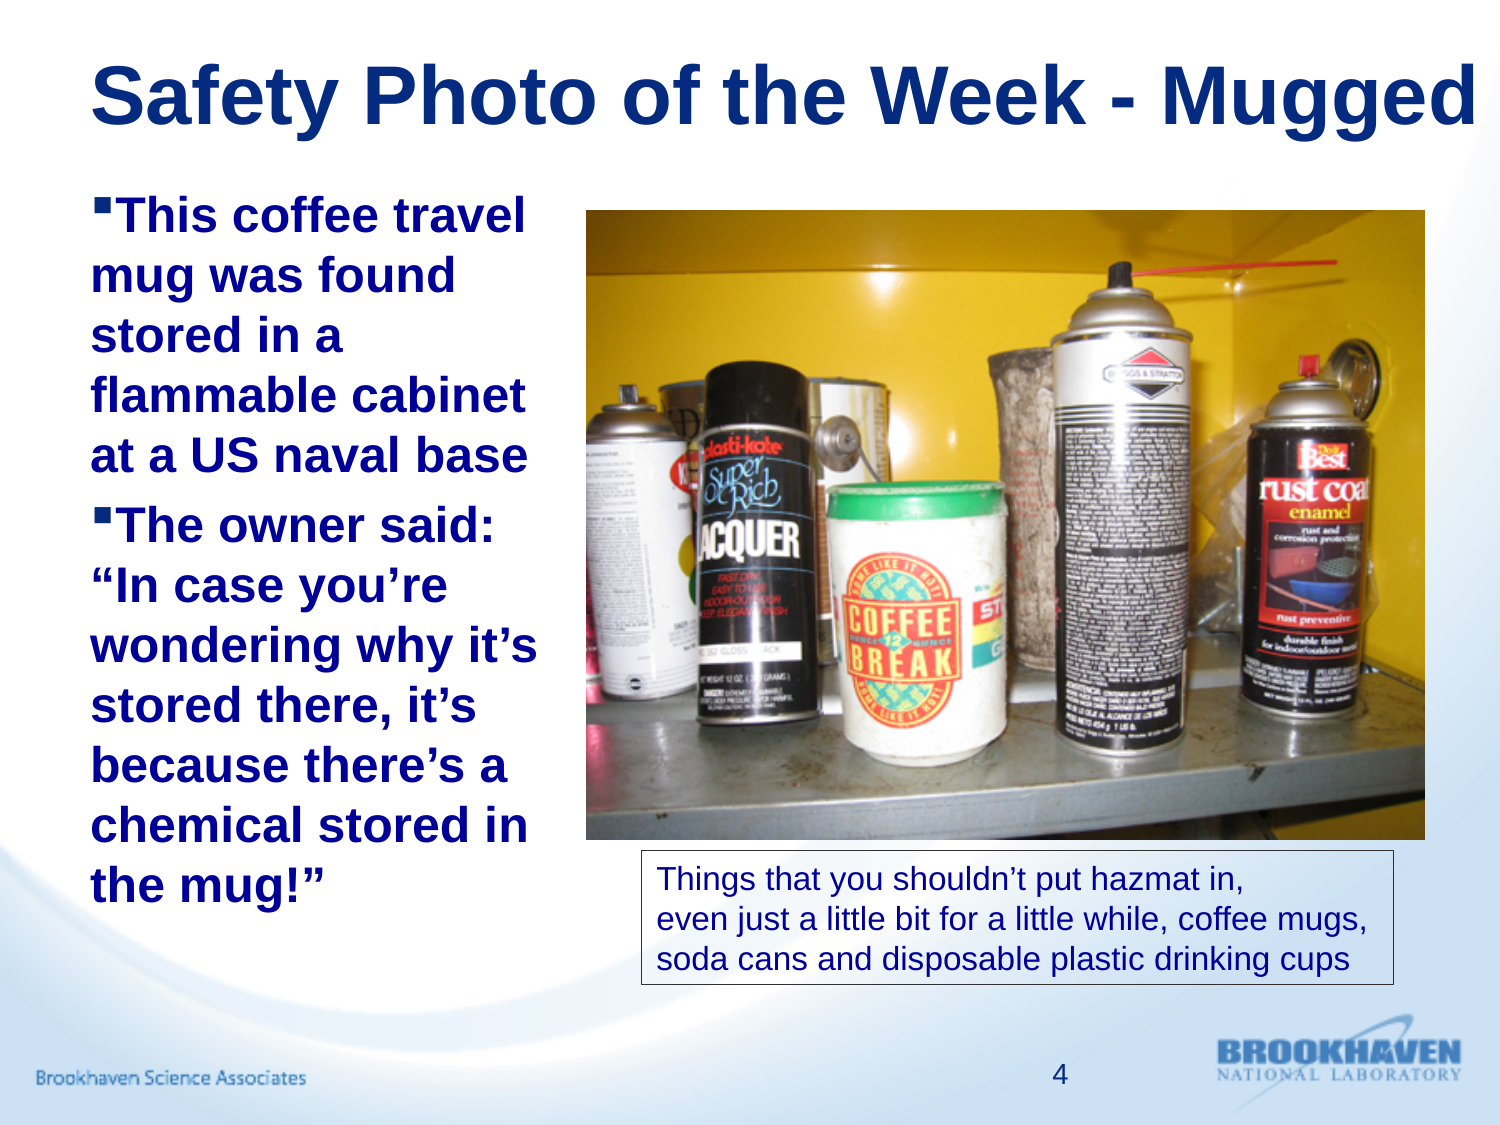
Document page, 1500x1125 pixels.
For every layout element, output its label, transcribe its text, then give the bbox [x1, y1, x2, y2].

title Safety Photo of the Week - Mugged [74, 37, 1500, 149]
list This coffee travel mug was found stored in a flammable cabinet at a US naval base The owner said: “In case you’re wondering why it’s stored there, it’s because there’s a chemical stored in the mug!” [74, 174, 569, 1001]
text_box Things that you shouldn’t put hazmat in, even just a little bit for a little while, coffee mugs, soda cans and disposable plastic drinking cups [641, 849, 1394, 985]
picture [0, 0, 1500, 1125]
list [586, 210, 1426, 840]
slide_number 4 [1037, 1022, 1201, 1099]
